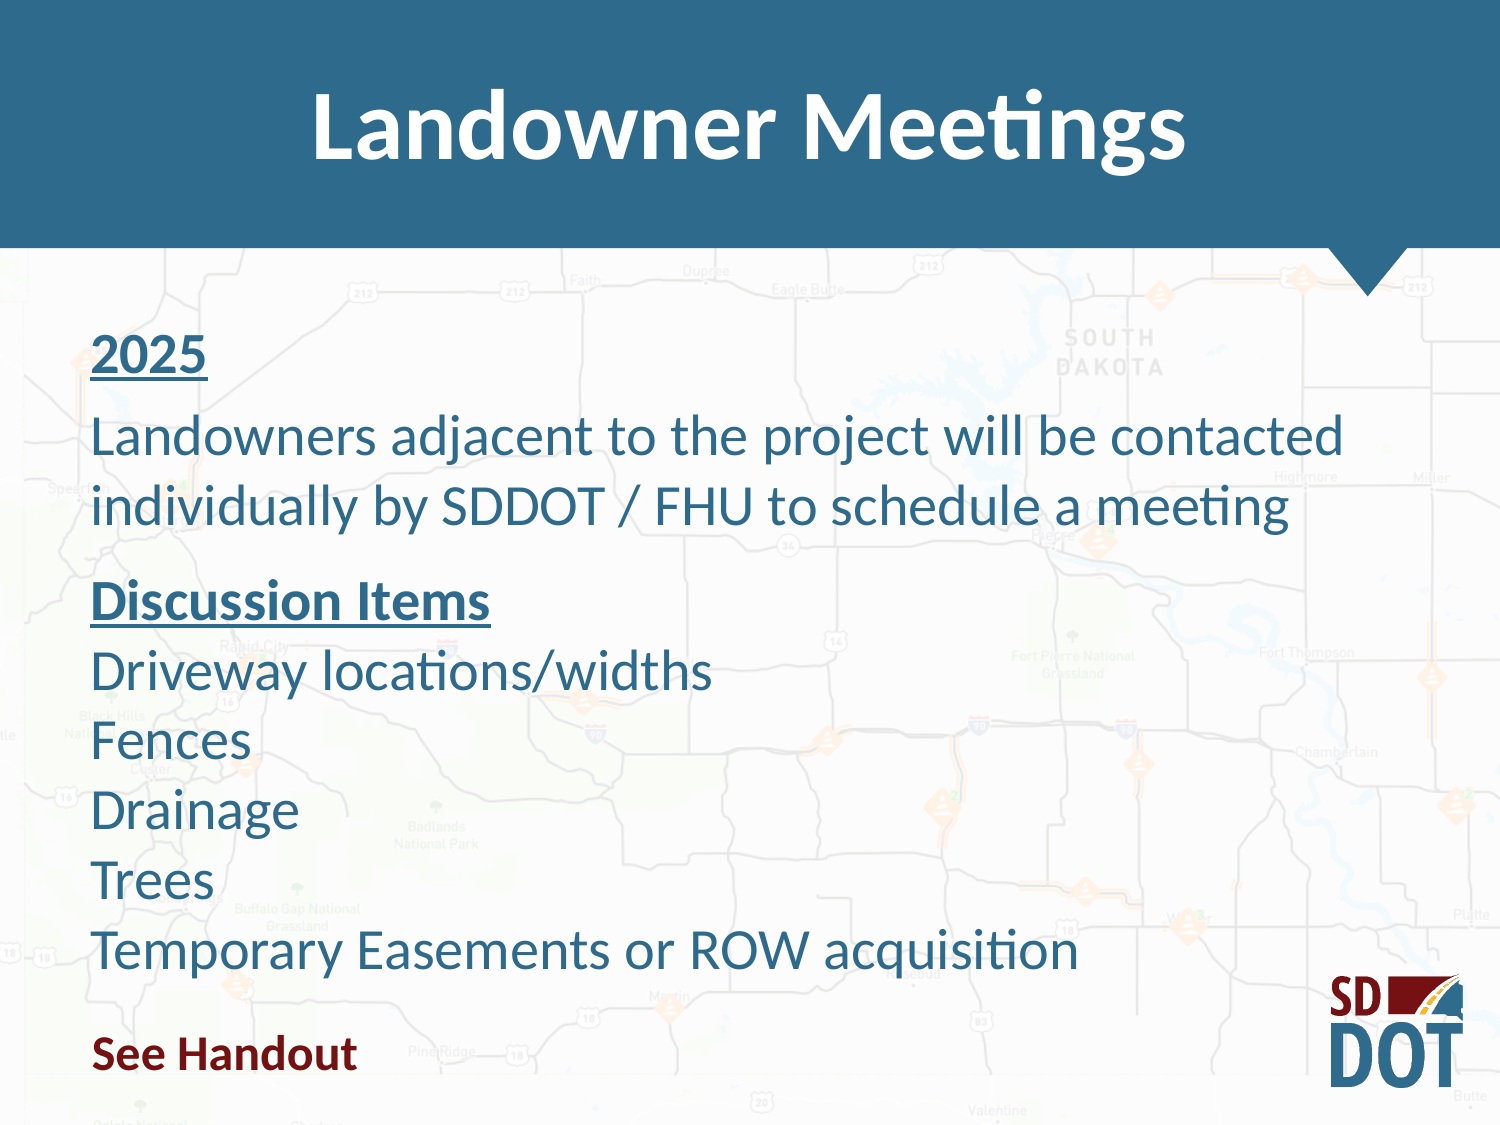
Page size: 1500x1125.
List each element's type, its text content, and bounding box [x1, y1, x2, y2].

text_box See Handout [74, 1012, 375, 1088]
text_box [0, 0, 1500, 301]
picture [0, 301, 1500, 1125]
text_box 2025 Landowners adjacent to the project will be contacted individually by SDDOT / FHU to schedule a meeting Discussion Items Driveway locations/widths Fences Drainage Trees Temporary Easements or ROW acquisition [74, 345, 1425, 1050]
